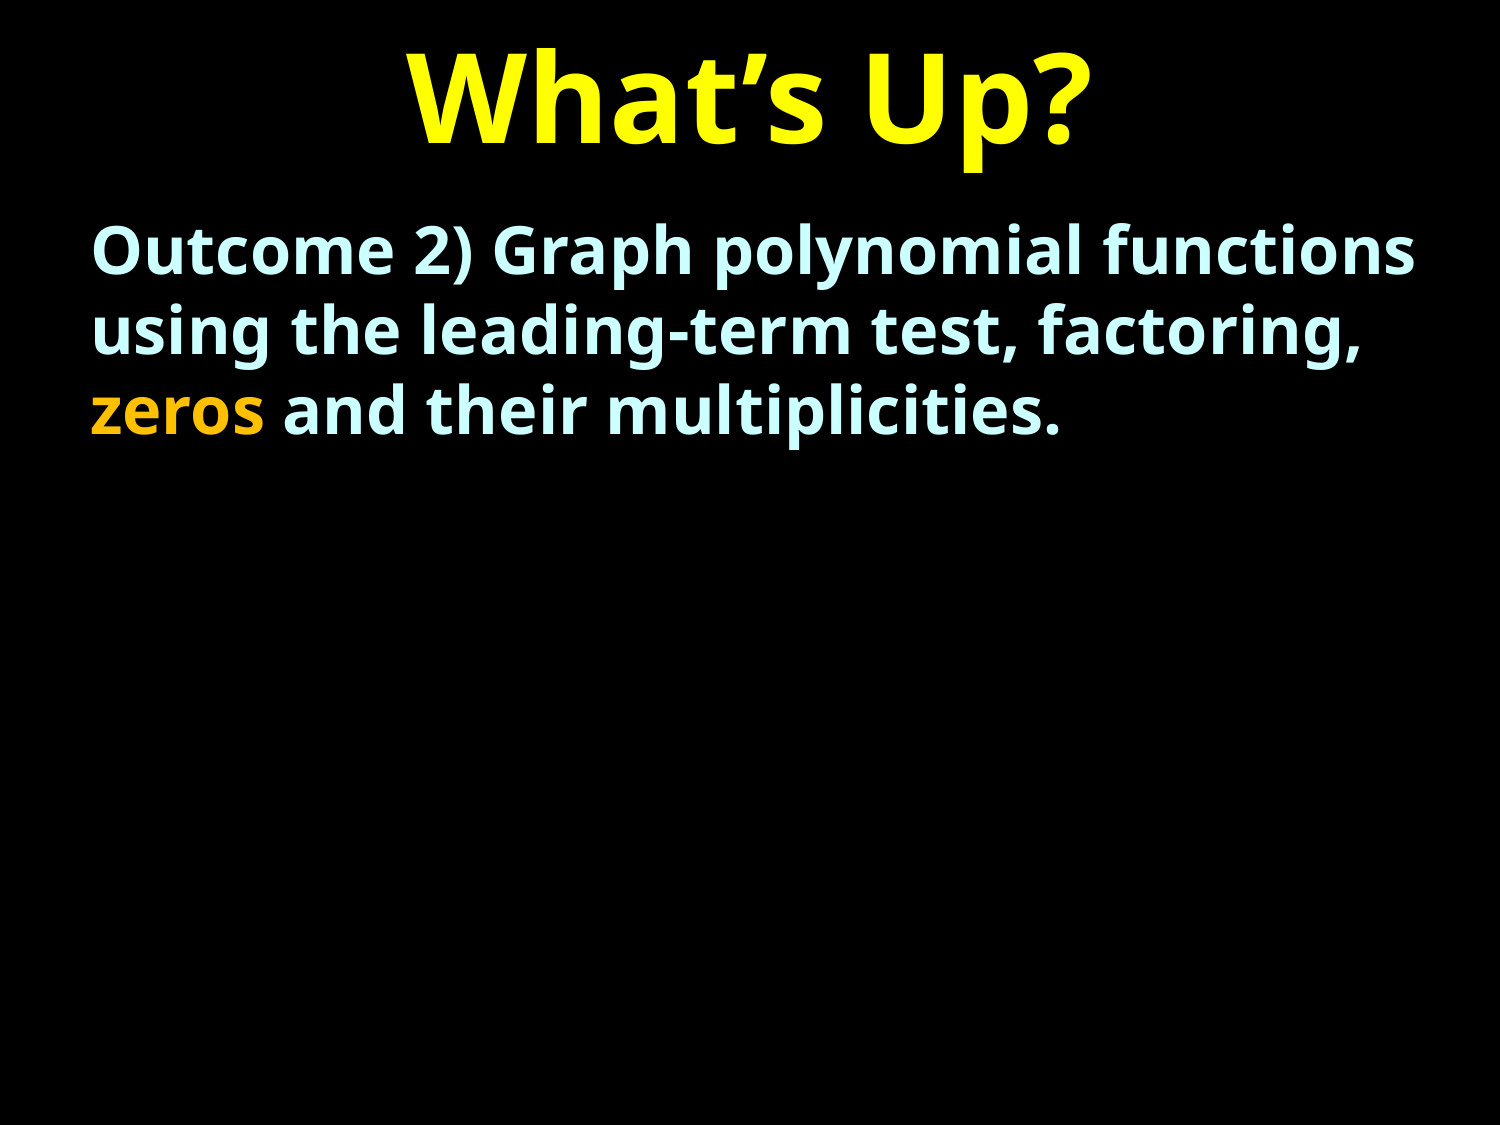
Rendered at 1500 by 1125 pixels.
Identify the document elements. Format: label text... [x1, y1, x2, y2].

list Outcome 2) Graph polynomial functions using the leading-term test, factoring, zeros and their multiplicities. [75, 200, 1500, 1125]
title What’s Up? [0, 0, 1500, 188]
